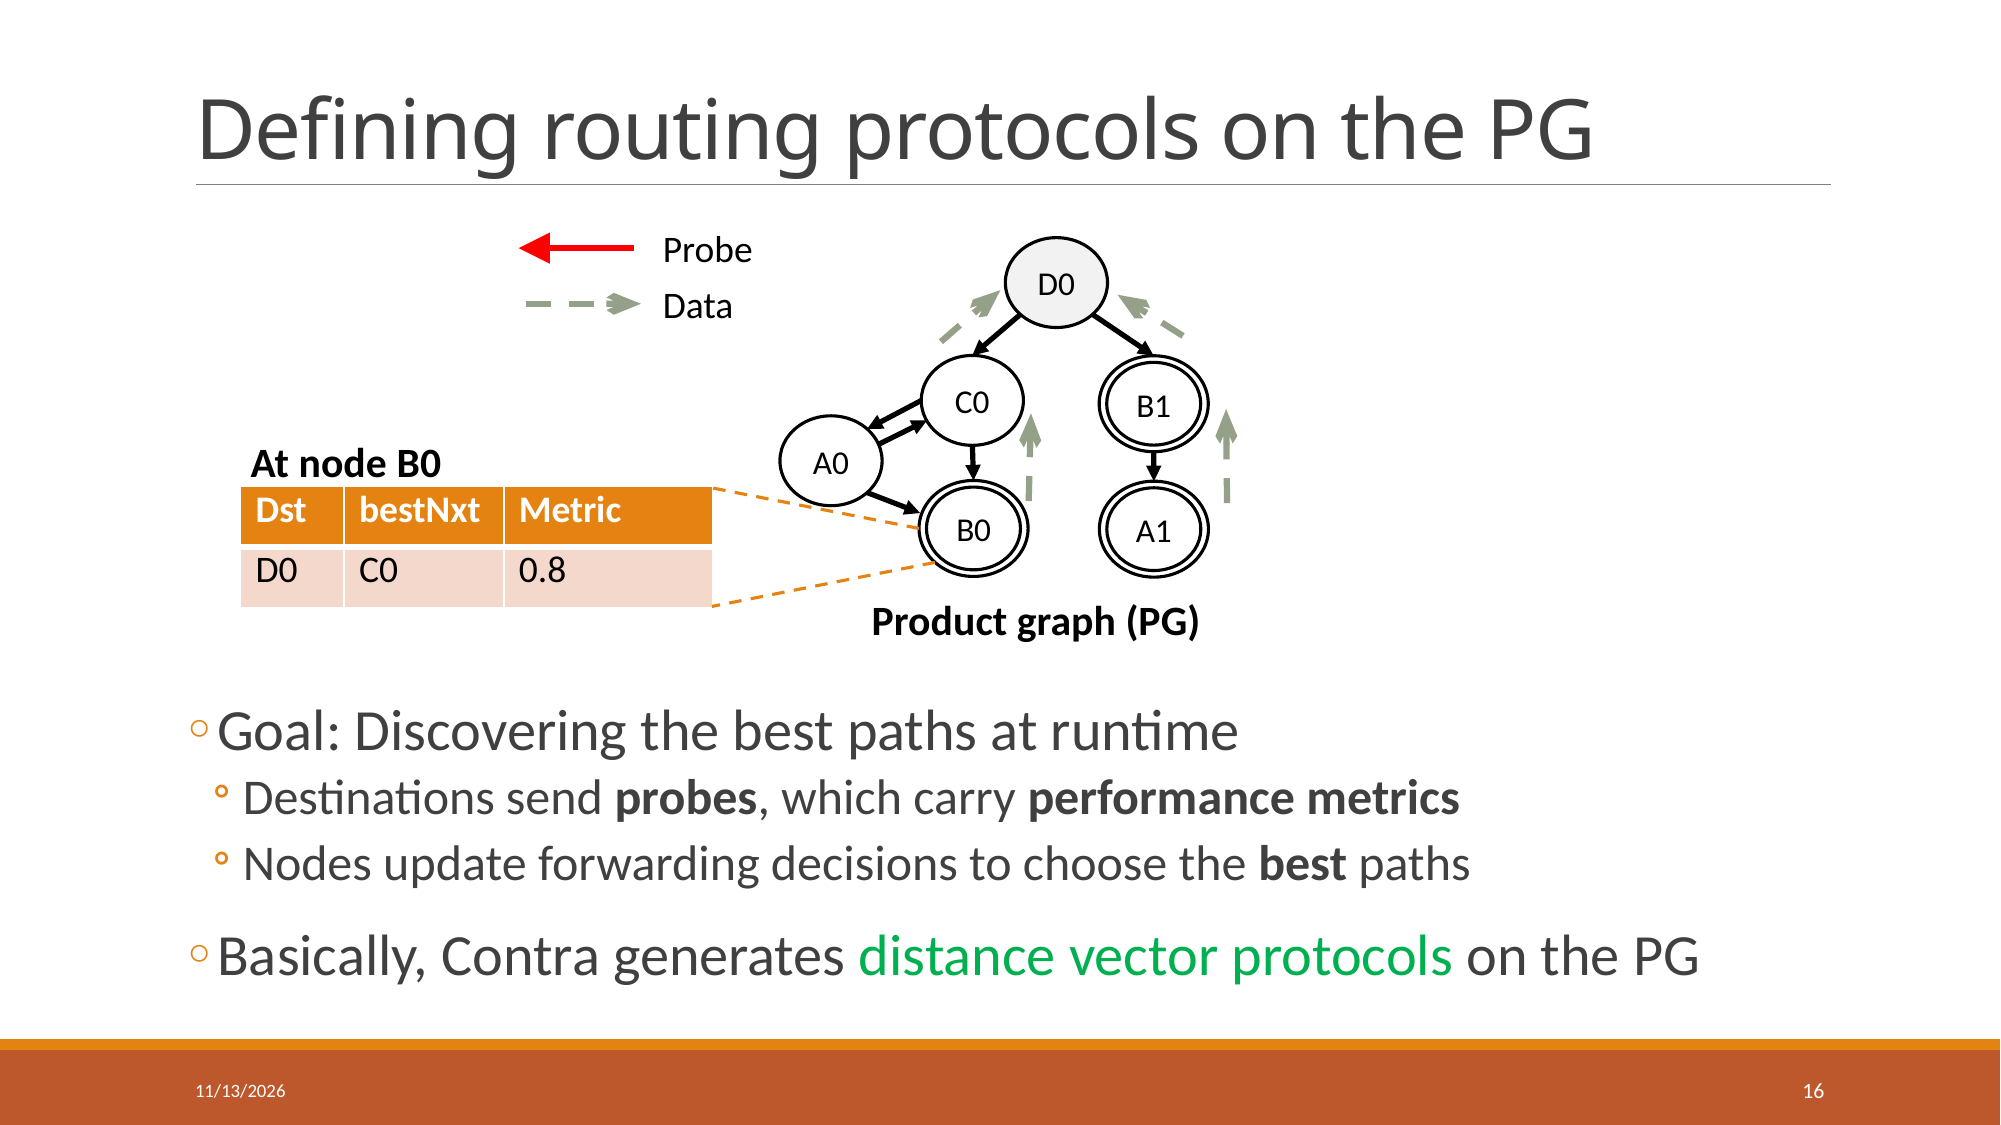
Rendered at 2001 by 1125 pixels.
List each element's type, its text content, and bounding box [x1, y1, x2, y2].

table_cell C0 [345, 550, 503, 607]
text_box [918, 479, 1029, 577]
text_box C0 [920, 366, 937, 425]
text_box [524, 273, 750, 336]
text_box A0 [778, 414, 884, 484]
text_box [866, 399, 922, 430]
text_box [711, 487, 920, 529]
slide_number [180, 1059, 586, 1120]
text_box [518, 217, 770, 279]
title Defining routing protocols on the PG [180, 47, 1830, 185]
table_header bestNxt [345, 487, 503, 544]
table_header Metric [505, 487, 712, 544]
text_box D0 [1004, 236, 1109, 286]
text_box At node B0 [235, 428, 457, 493]
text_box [878, 419, 928, 445]
table_header Dst [241, 493, 343, 544]
list Goal: Discovering the best paths at runtime Destinations send probes, which carry performance metrics Nodes update forwarding decisions to choose the best paths Basically, Contra generates distance vector protocols on the PG [180, 692, 1830, 1012]
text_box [940, 289, 1228, 504]
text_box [711, 561, 936, 607]
text_box Product graph (PG) [834, 586, 1238, 652]
table_cell 0.8 [505, 550, 712, 607]
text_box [1098, 512, 1209, 578]
table_cell D0 [241, 550, 343, 607]
slide_number 16 [1624, 1059, 1840, 1120]
